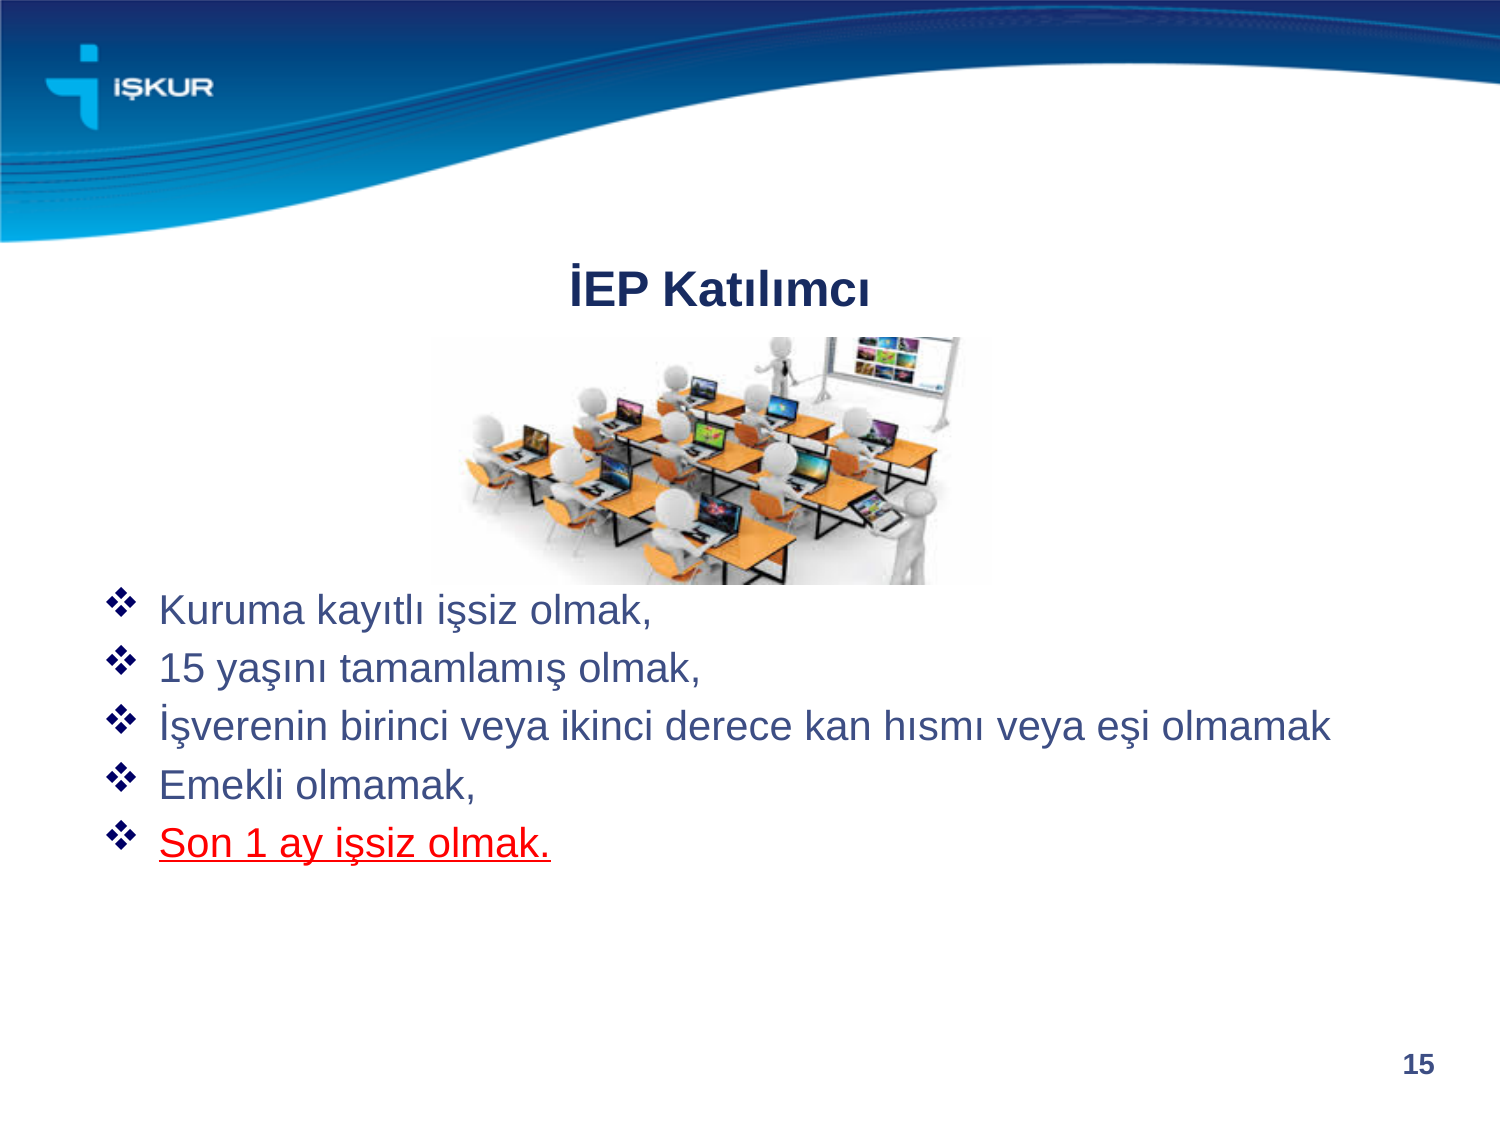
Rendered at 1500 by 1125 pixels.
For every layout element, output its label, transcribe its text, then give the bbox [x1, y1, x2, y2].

slide_number 15 [1364, 1037, 1451, 1113]
list Kuruma kayıtlı işsiz olmak, 15 yaşını tamamlamış olmak, İşverenin birinci veya ikinci derece kan hısmı veya eşi olmamak Emekli olmamak, Son 1 ay işsiz olmak. [87, 399, 1363, 963]
picture [0, 0, 1500, 1125]
title İEP Katılımcı [76, 211, 1365, 362]
